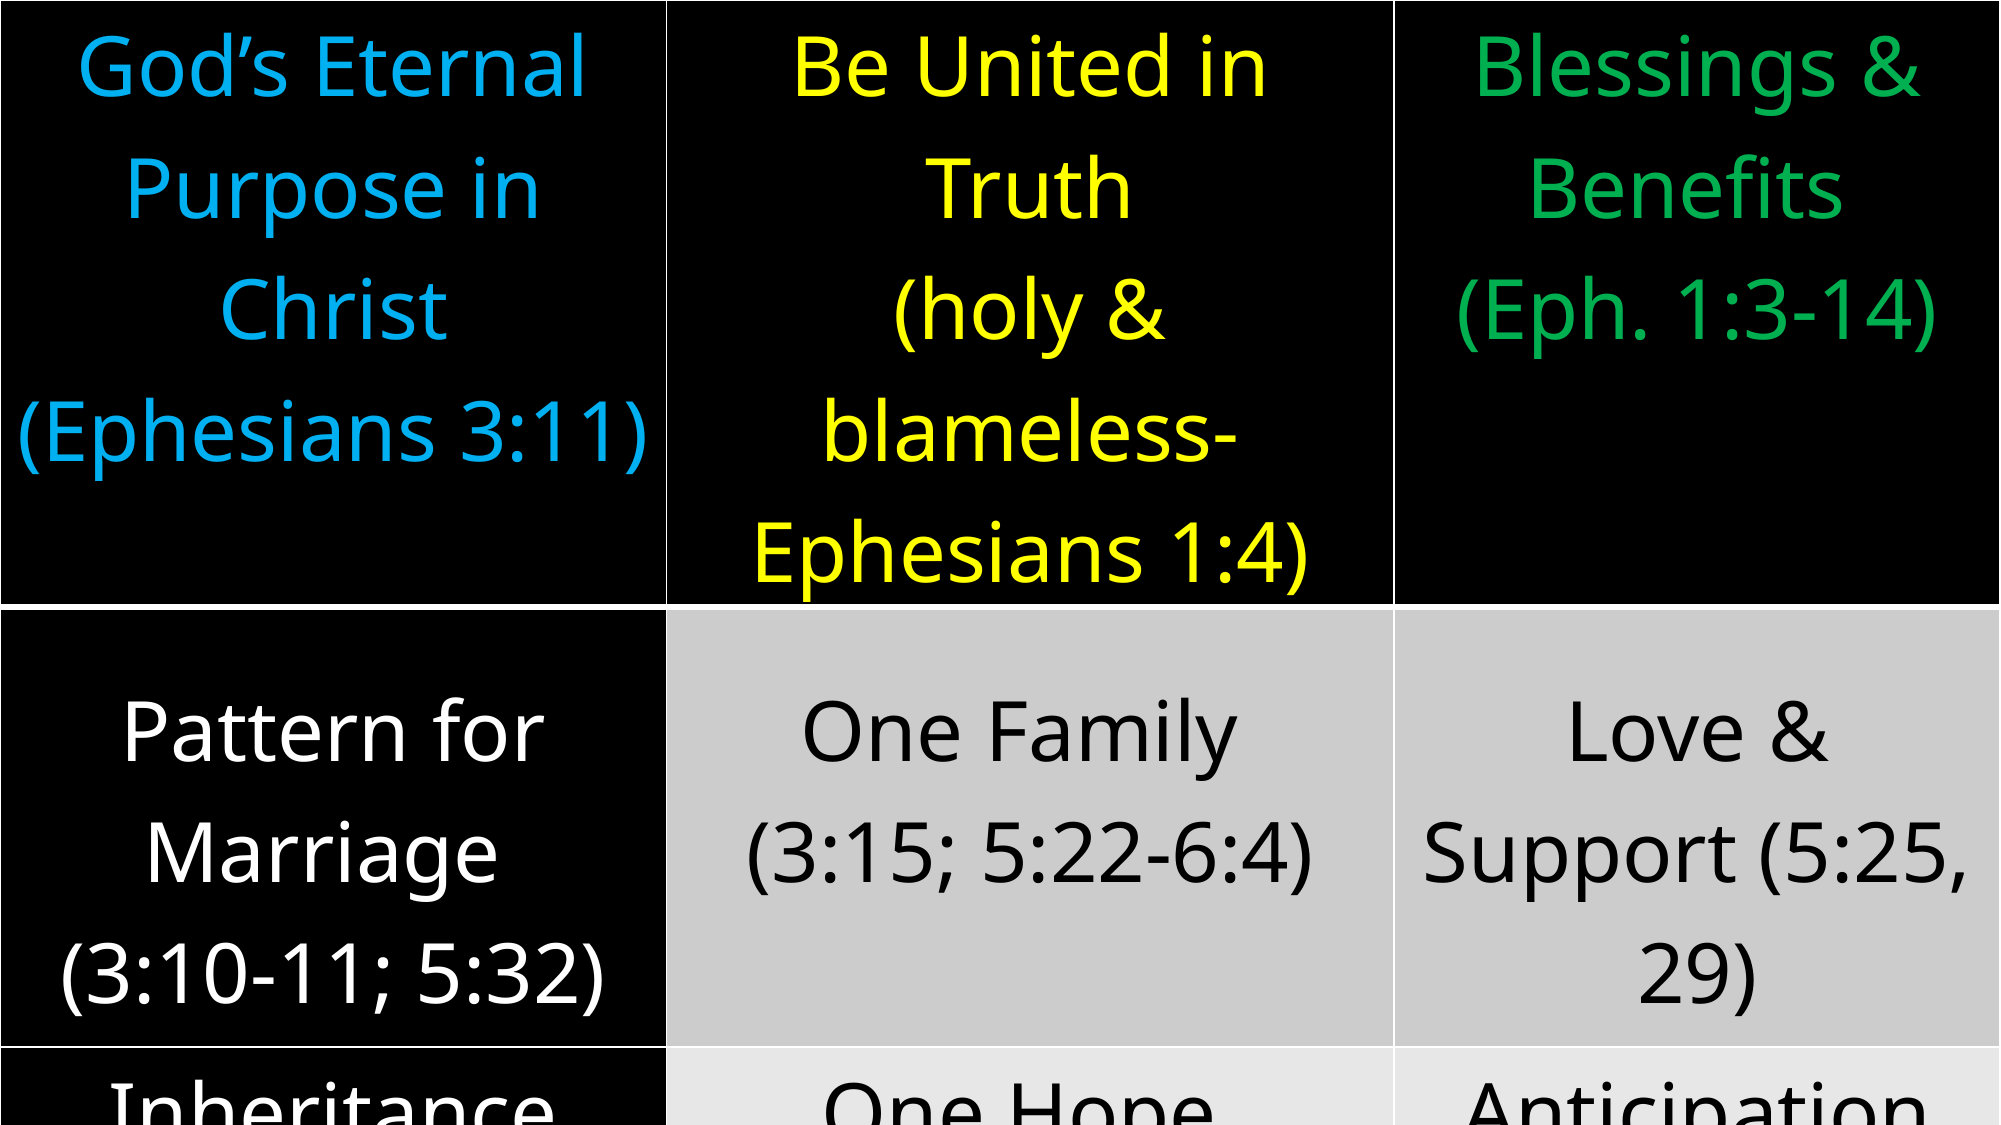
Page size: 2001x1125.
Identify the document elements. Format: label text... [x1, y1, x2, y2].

table_header Be United in Truth (holy & blameless-Ephesians 1:4) [667, 1, 1393, 604]
table_cell Anticipation (1:18; 2:7) [1395, 1048, 1999, 1125]
table_cell Love & Support (5:25, 29) [1395, 610, 1999, 1046]
table_header God’s Eternal Purpose in Christ (Ephesians 3:11) [1, 1, 666, 604]
table_cell One Hope (4:4) [667, 1048, 1393, 1125]
table_cell One Family (3:15; 5:22-6:4) [667, 610, 1393, 1046]
table_header Blessings & Benefits (Eph. 1:3-14) [1395, 1, 1999, 604]
table_cell Inheritance (1:11, 14) [1, 1048, 666, 1125]
table_cell Pattern for Marriage (3:10-11; 5:32) [1, 610, 666, 1046]
